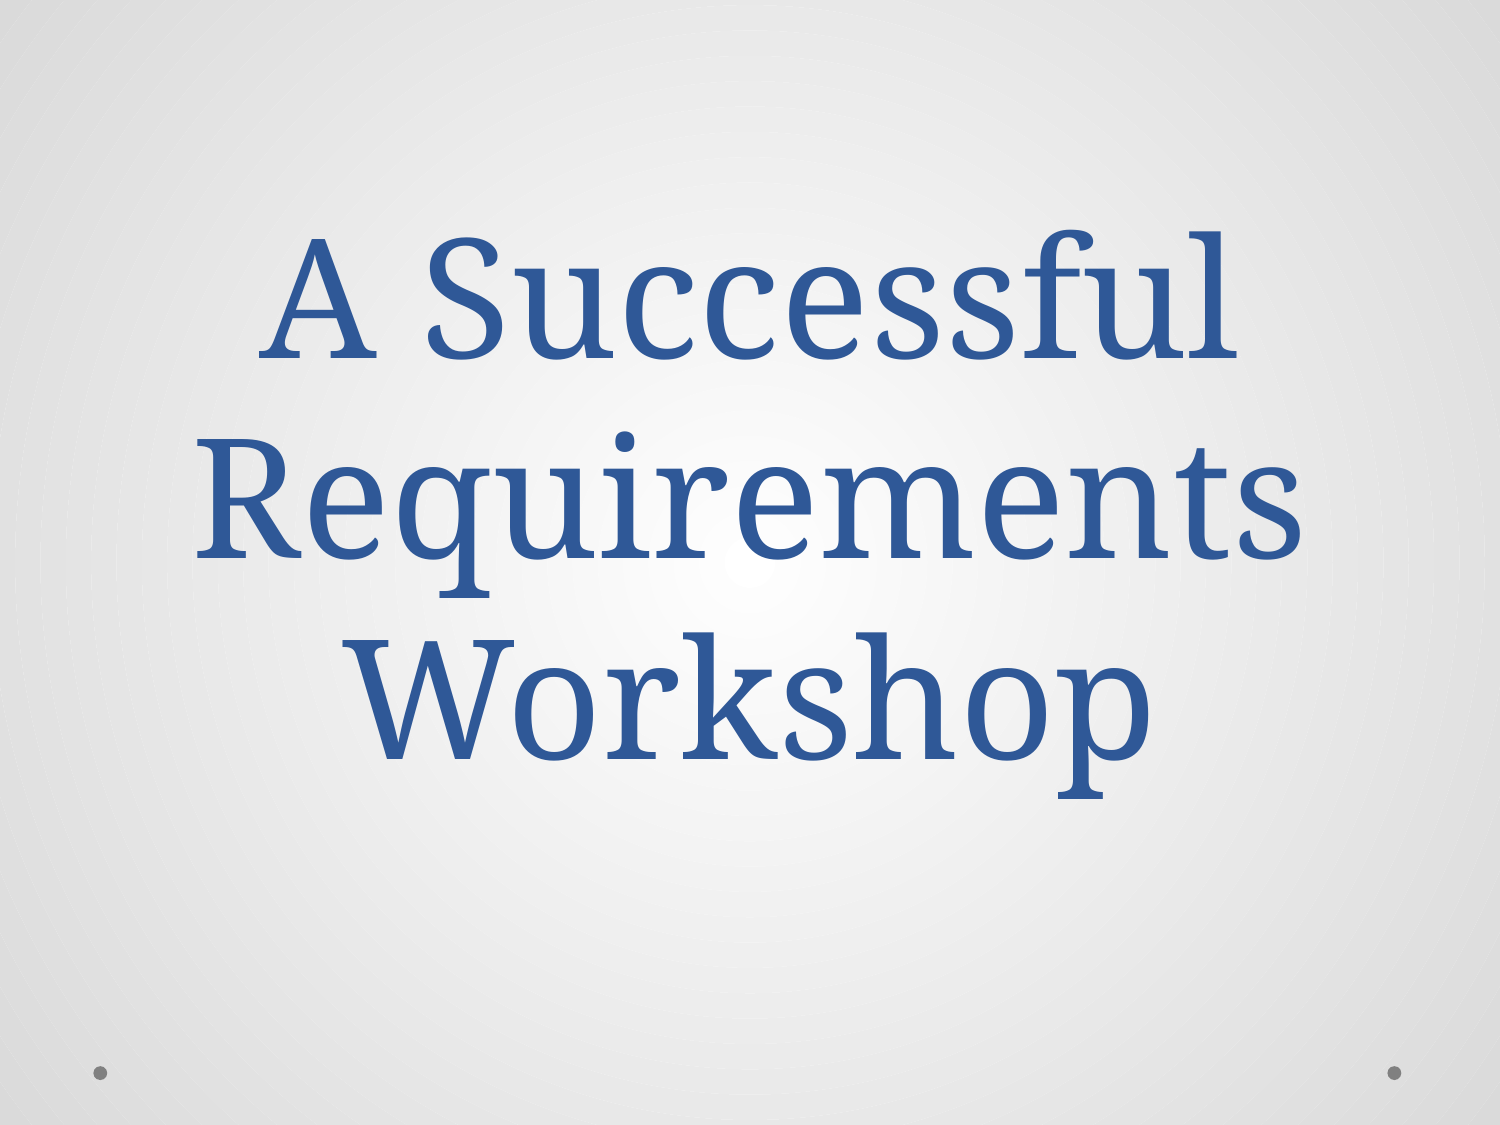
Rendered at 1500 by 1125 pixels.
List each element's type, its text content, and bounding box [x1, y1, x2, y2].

title A Successful Requirements Workshop [112, 99, 1388, 800]
